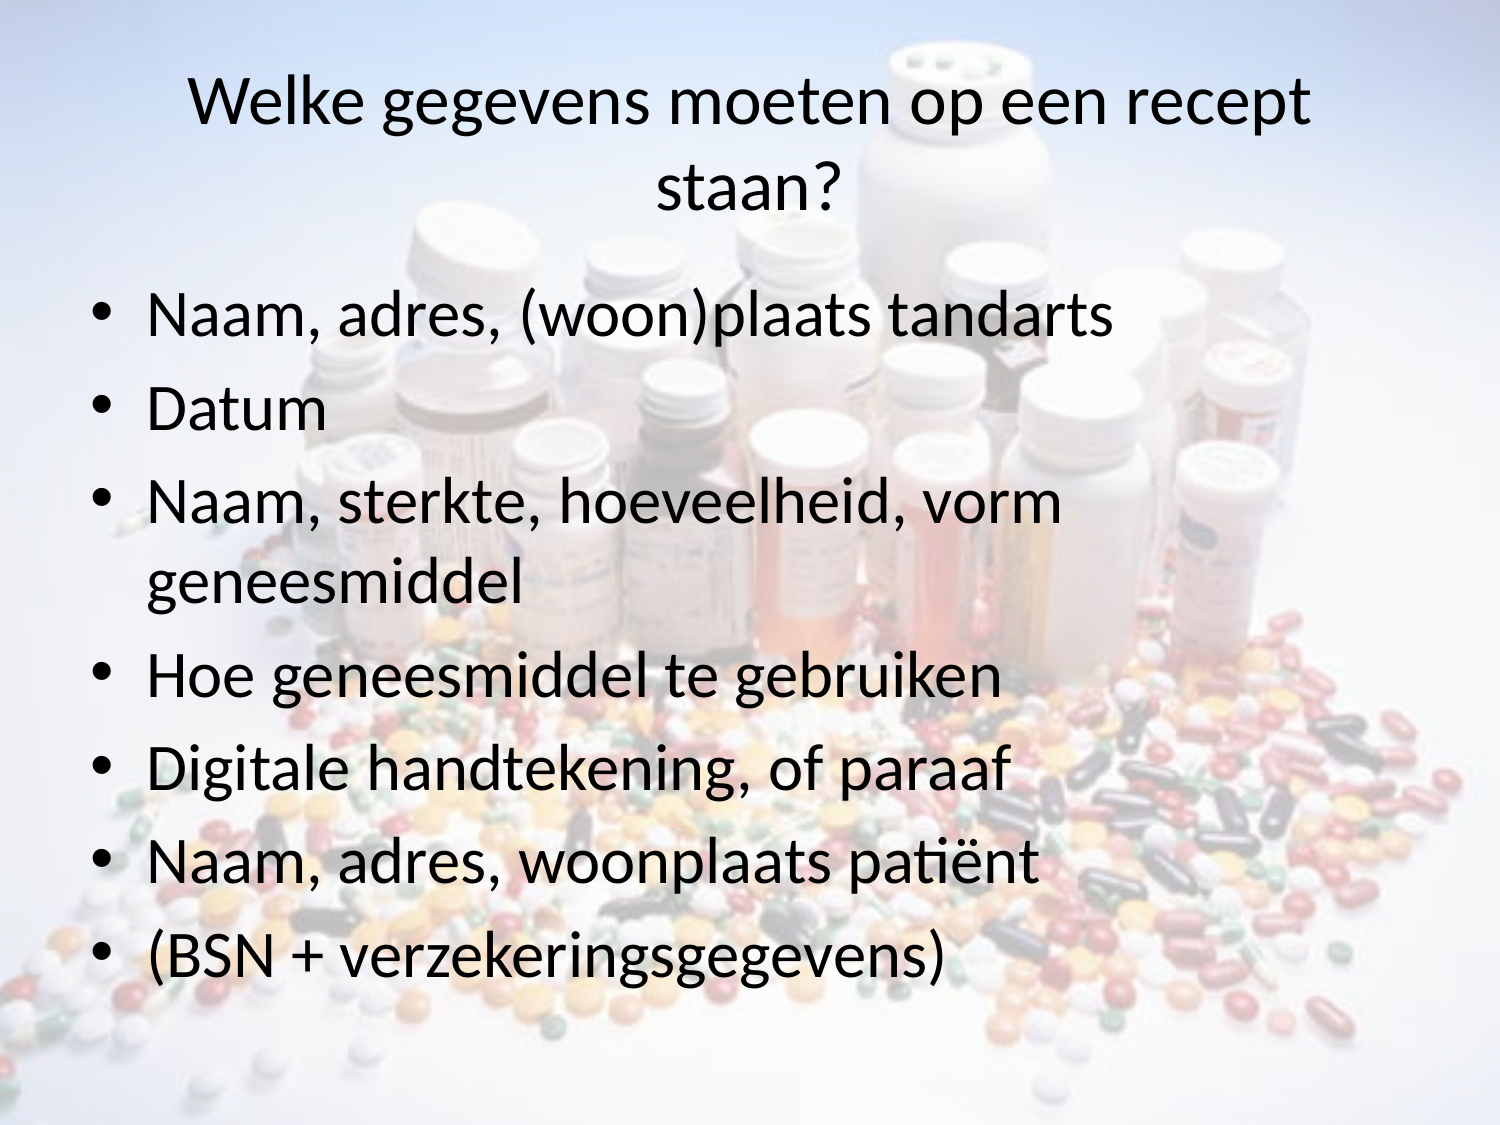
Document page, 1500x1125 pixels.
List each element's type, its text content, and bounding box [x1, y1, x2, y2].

list Naam, adres, (woon)plaats tandarts Datum Naam, sterkte, hoeveelheid, vorm geneesmiddel Hoe geneesmiddel te gebruiken Digitale handtekening, of paraaf Naam, adres, woonplaats patiënt (BSN + verzekeringsgegevens) [75, 262, 1425, 1005]
title Welke gegevens moeten op een recept staan? [75, 45, 1425, 233]
